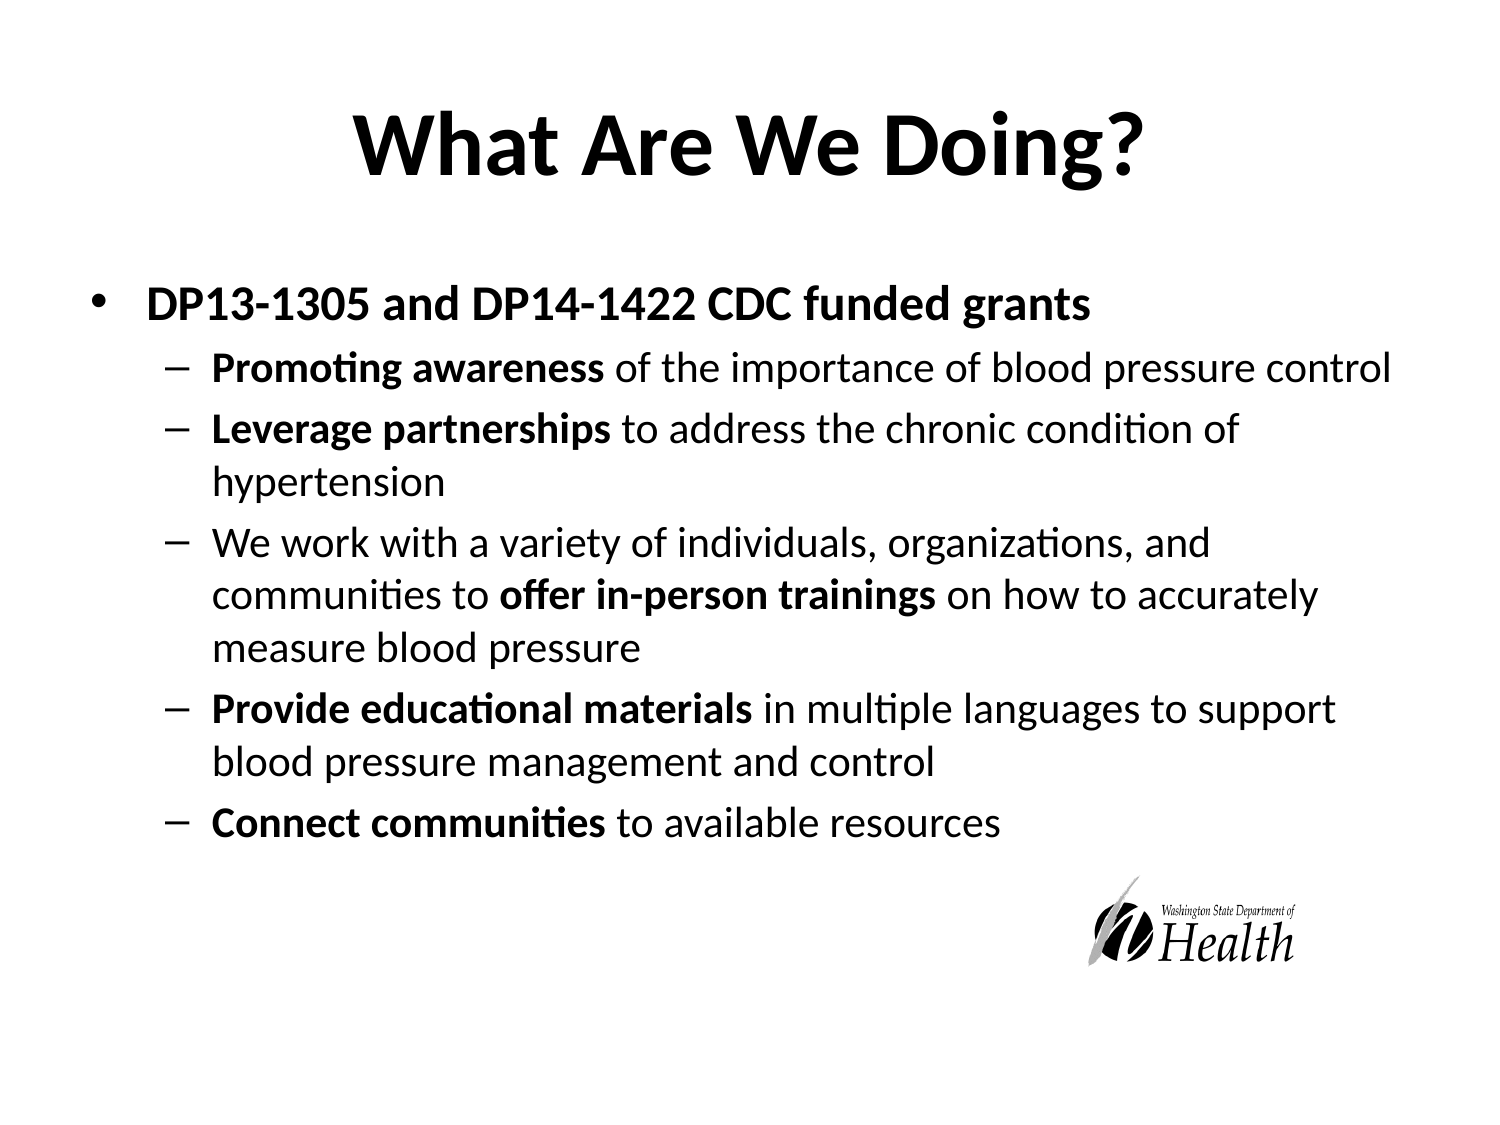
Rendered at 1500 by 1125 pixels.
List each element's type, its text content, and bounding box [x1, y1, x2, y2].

title What Are We Doing? [75, 45, 1425, 233]
list DP13-1305 and DP14-1422 CDC funded grants Promoting awareness of the importance of blood pressure control Leverage partnerships to address the chronic condition of hypertension We work with a variety of individuals, organizations, and communities to offer in-person trainings on how to accurately measure blood pressure Provide educational materials in multiple languages to support blood pressure management and control Connect communities to available resources [75, 262, 1425, 1005]
picture [1087, 874, 1296, 967]
